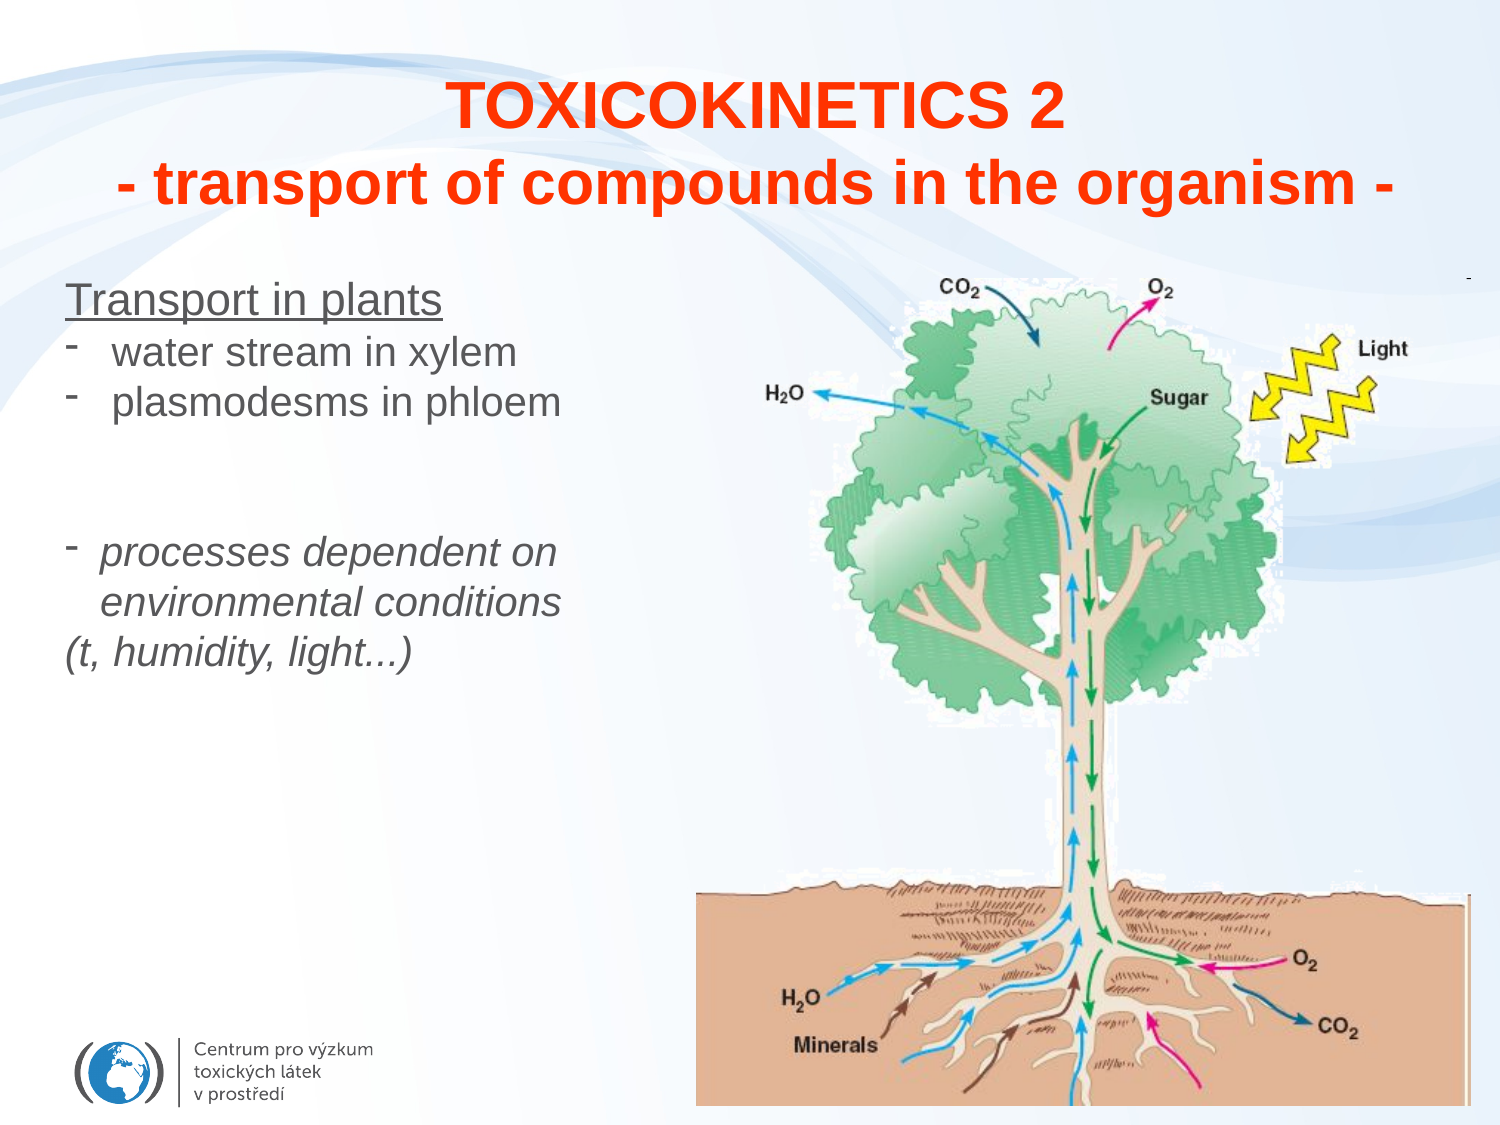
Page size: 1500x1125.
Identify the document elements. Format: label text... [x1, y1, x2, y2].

text_box TOXICOKINETICS 2 - transport of compounds in the organism - [49, 54, 1463, 225]
text_box Transport in plants water stream in xylem plasmodesms in phloem processes dependent on environmental conditions (t, humidity, light...) [49, 262, 1463, 733]
picture [0, 0, 1500, 1125]
